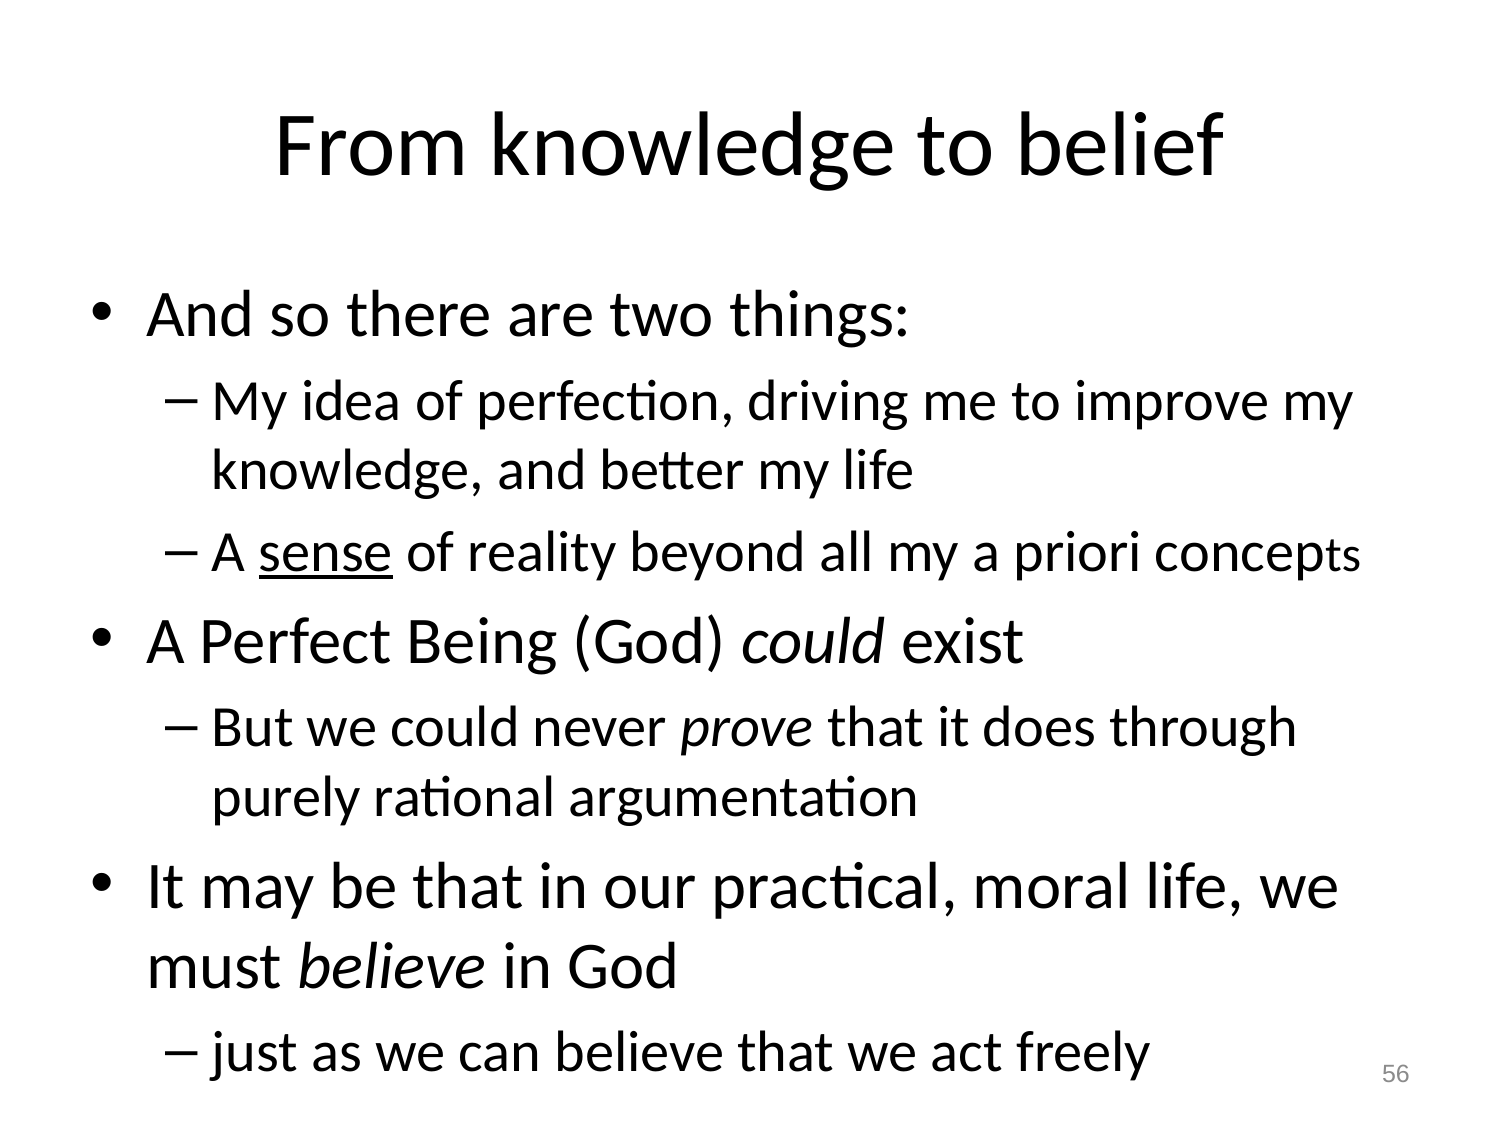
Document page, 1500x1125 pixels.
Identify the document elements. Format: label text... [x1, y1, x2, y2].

title From knowledge to belief [75, 45, 1425, 233]
list And so there are two things: My idea of perfection, driving me to improve my knowledge, and better my life A sense of reality beyond all my a priori concepts A Perfect Being (God) could exist But we could never prove that it does through purely rational argumentation It may be that in our practical, moral life, we must believe in God just as we can believe that we act freely [75, 262, 1425, 1005]
slide_number 56 [1074, 1042, 1425, 1103]
